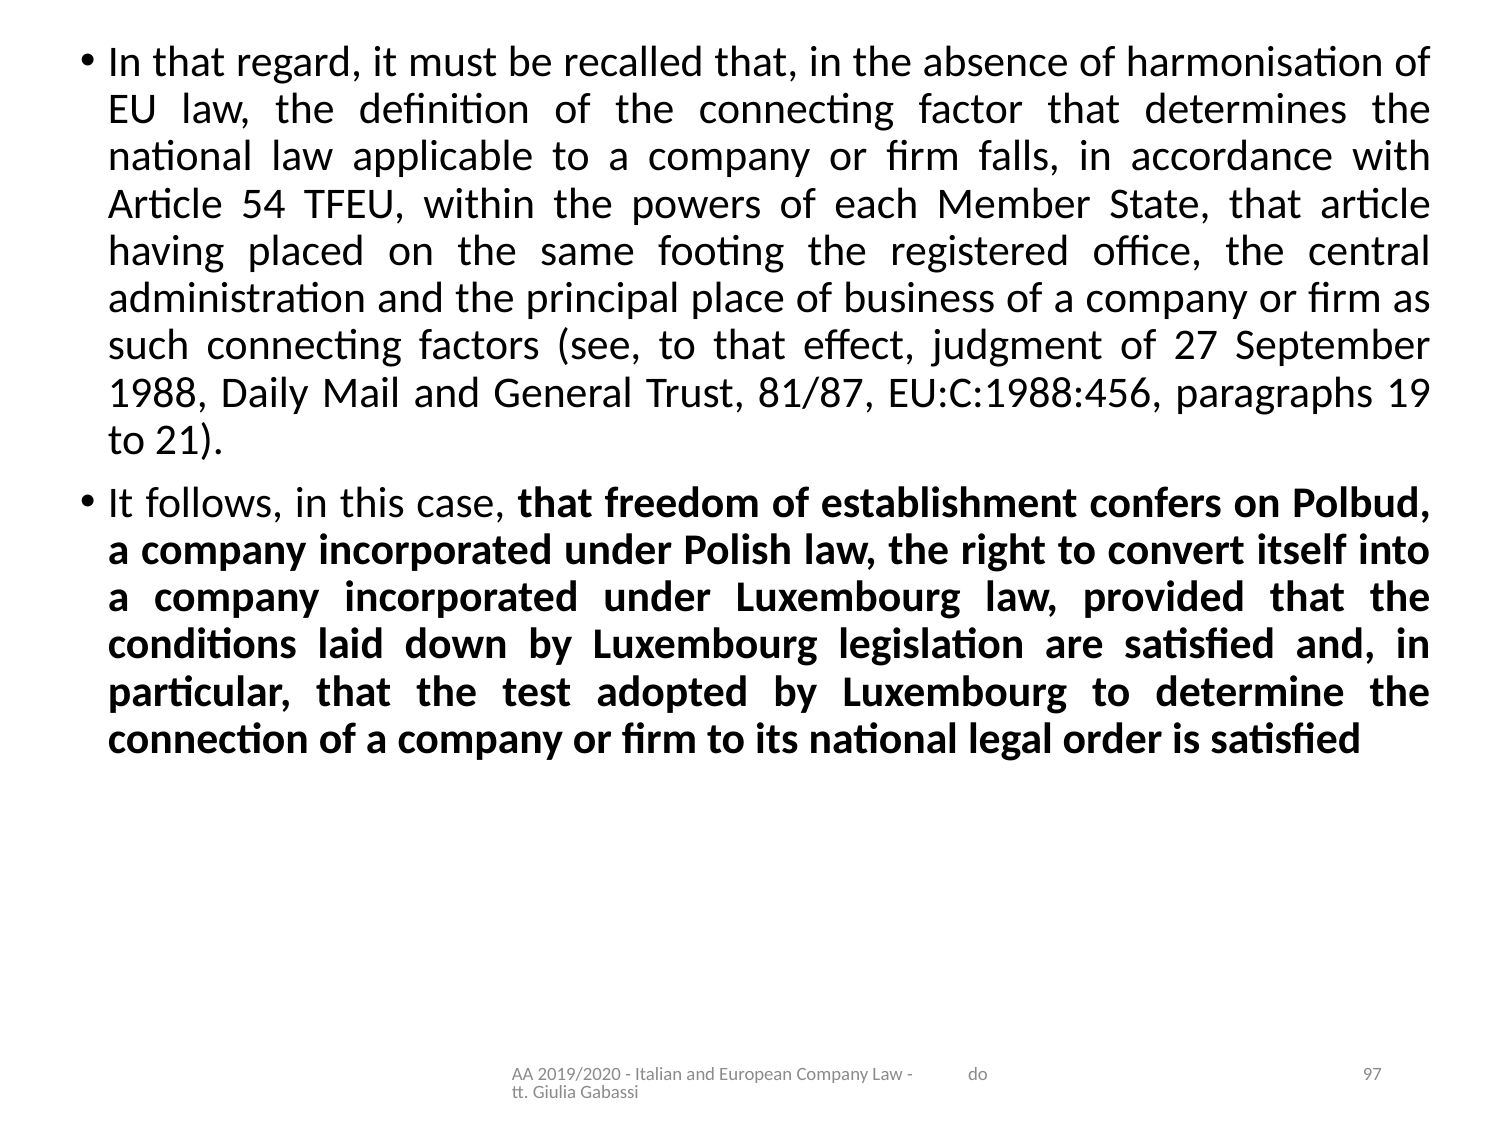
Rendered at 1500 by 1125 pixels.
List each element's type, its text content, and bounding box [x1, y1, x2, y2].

footer AA 2019/2020 - Italian and European Company Law - dott. Giulia Gabassi [496, 1042, 1004, 1103]
slide_number 97 [1059, 1042, 1397, 1103]
list In that regard, it must be recalled that, in the absence of harmonisation of EU law, the definition of the connecting factor that determines the national law applicable to a company or firm falls, in accordance with Article 54 TFEU, within the powers of each Member State, that article having placed on the same footing the registered office, the central administration and the principal place of business of a company or firm as such connecting factors (see, to that effect, judgment of 27 September 1988, Daily Mail and General Trust, 81/87, EU:C:1988:456, paragraphs 19 to 21). It follows, in this case, that freedom of establishment confers on Polbud, a company incorporated under Polish law, the right to convert itself into a company incorporated under Luxembourg law, provided that the conditions laid down by Luxembourg legislation are satisfied and, in particular, that the test adopted by Luxembourg to determine the connection of a company or firm to its national legal order is satisfied [64, 31, 1447, 1010]
